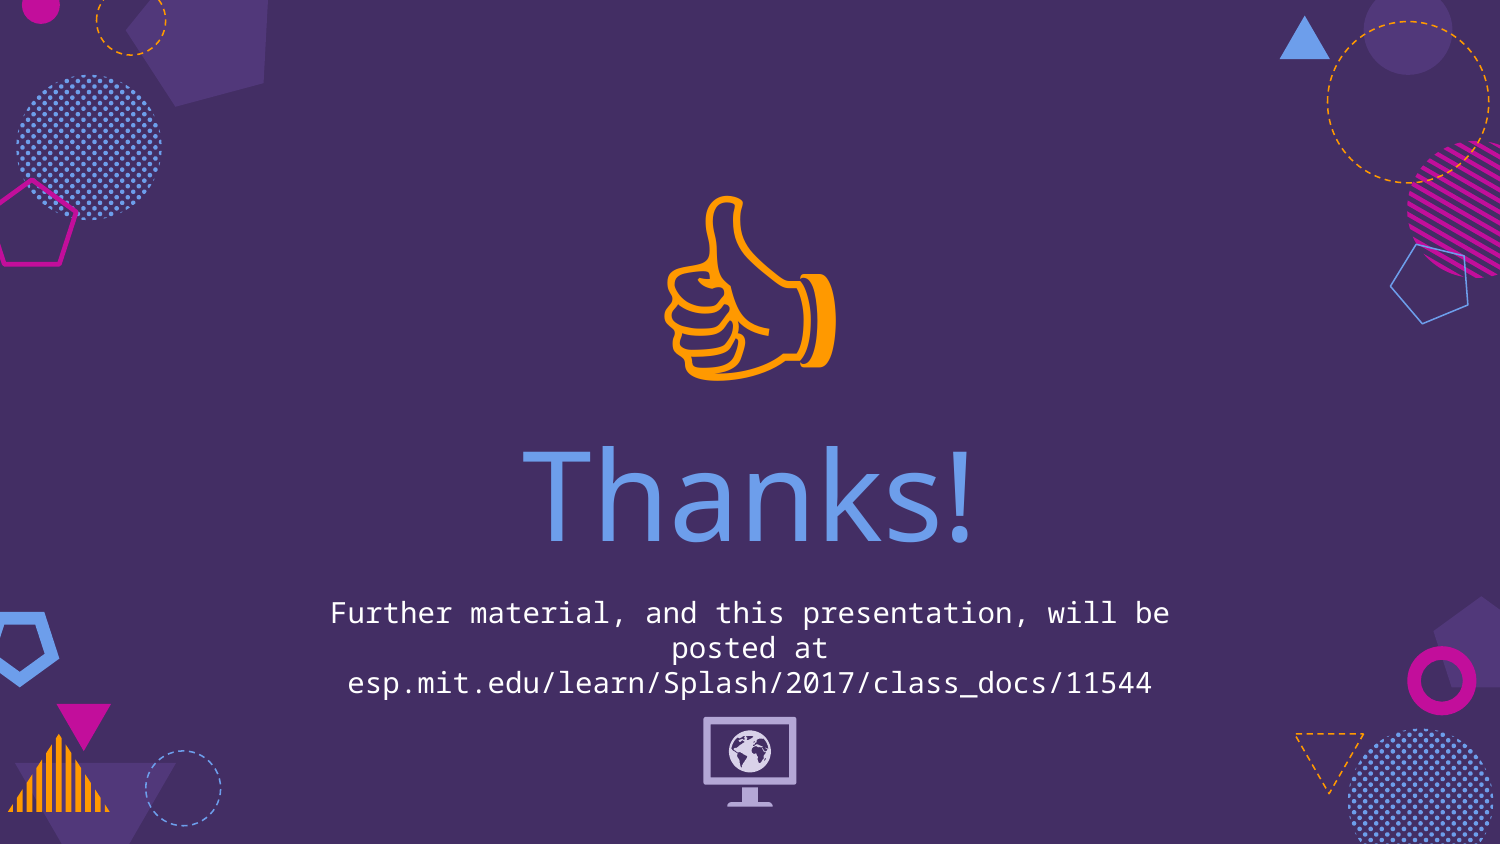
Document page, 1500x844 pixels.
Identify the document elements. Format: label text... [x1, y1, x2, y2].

subtitle Further material, and this presentation, will be posted at esp.mit.edu/learn/Splash/2017/class_docs/11544 [307, 579, 1193, 741]
text_box 👍 [631, 190, 869, 403]
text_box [703, 716, 797, 807]
title Thanks! [269, 441, 1231, 541]
